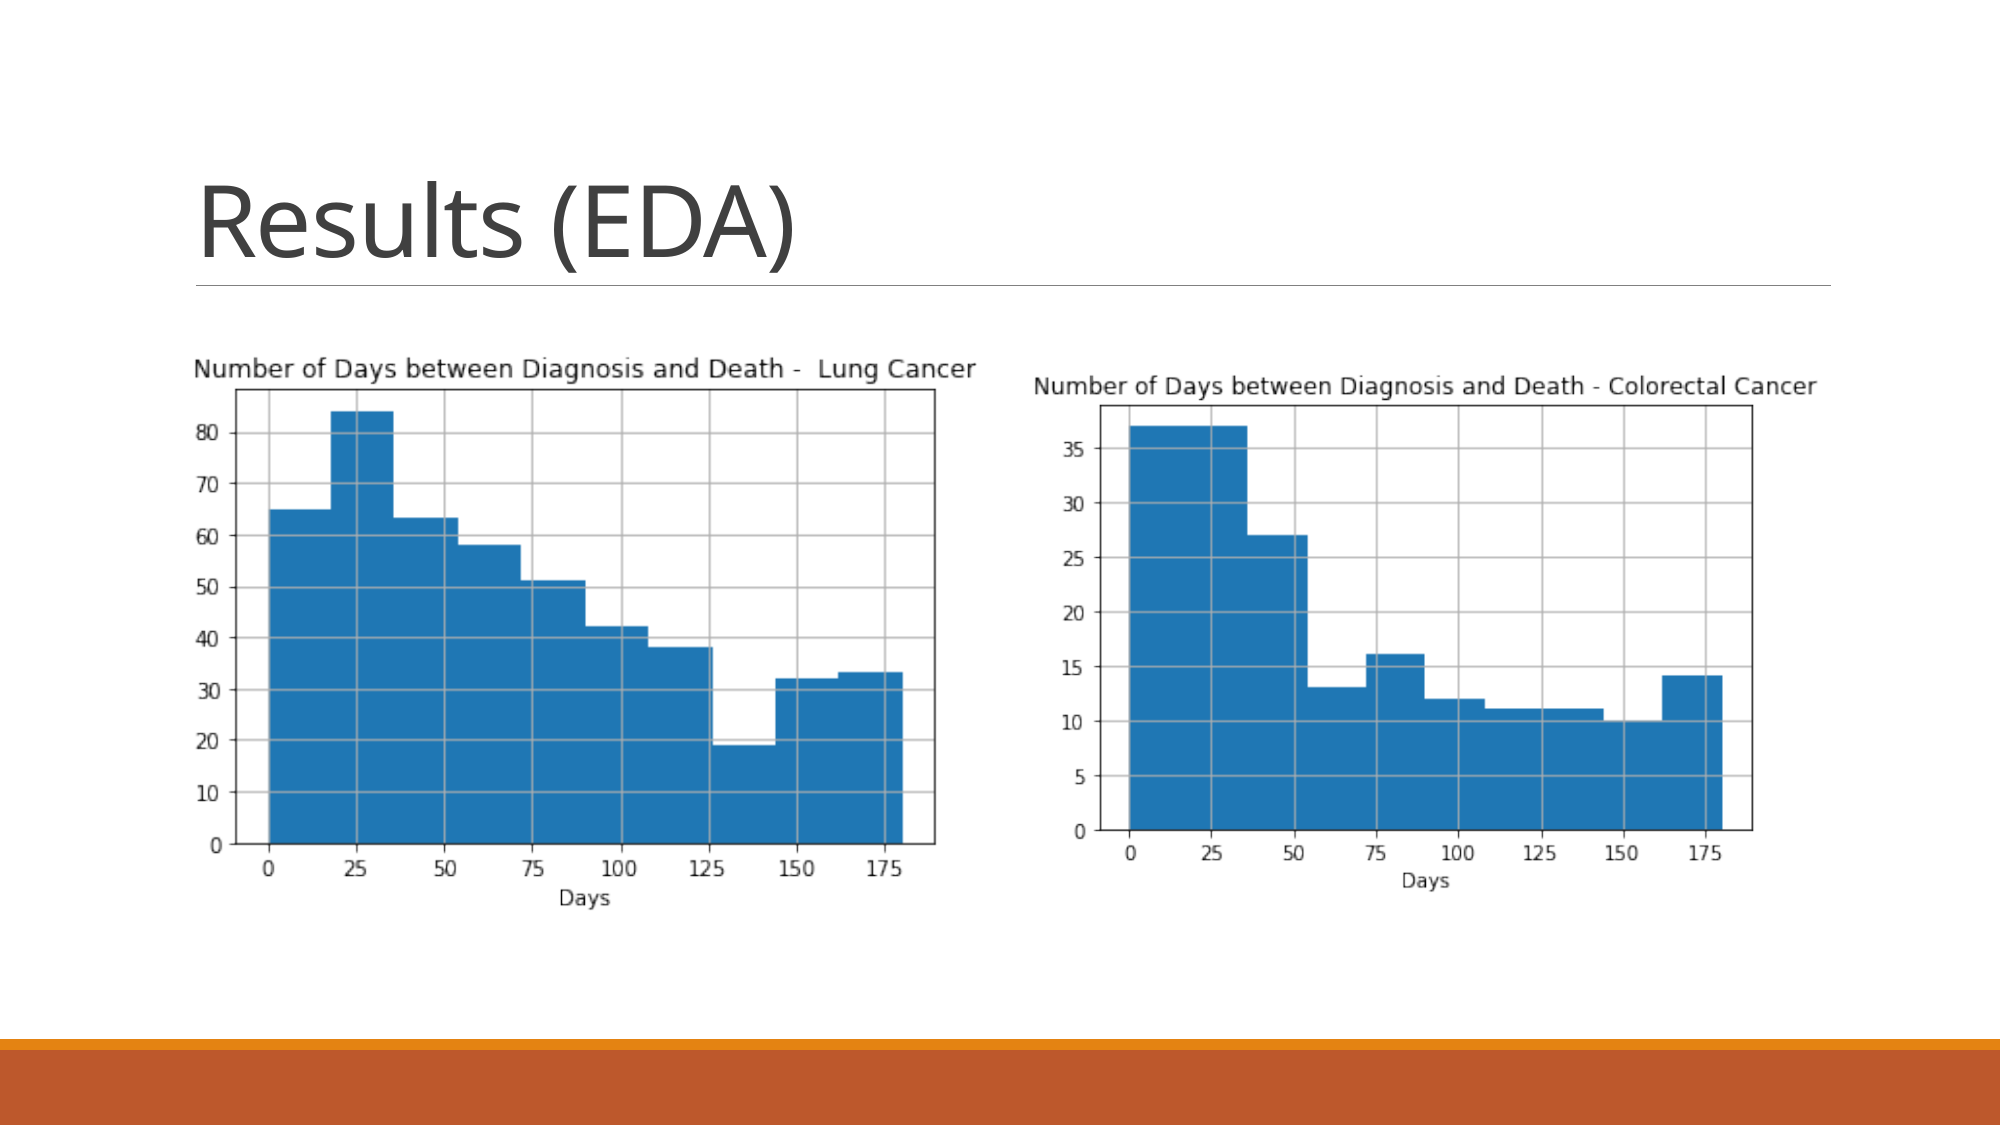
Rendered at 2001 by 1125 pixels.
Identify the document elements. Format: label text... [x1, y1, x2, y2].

title Results (EDA) [180, 47, 1830, 285]
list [1019, 361, 1831, 904]
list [179, 342, 991, 923]
